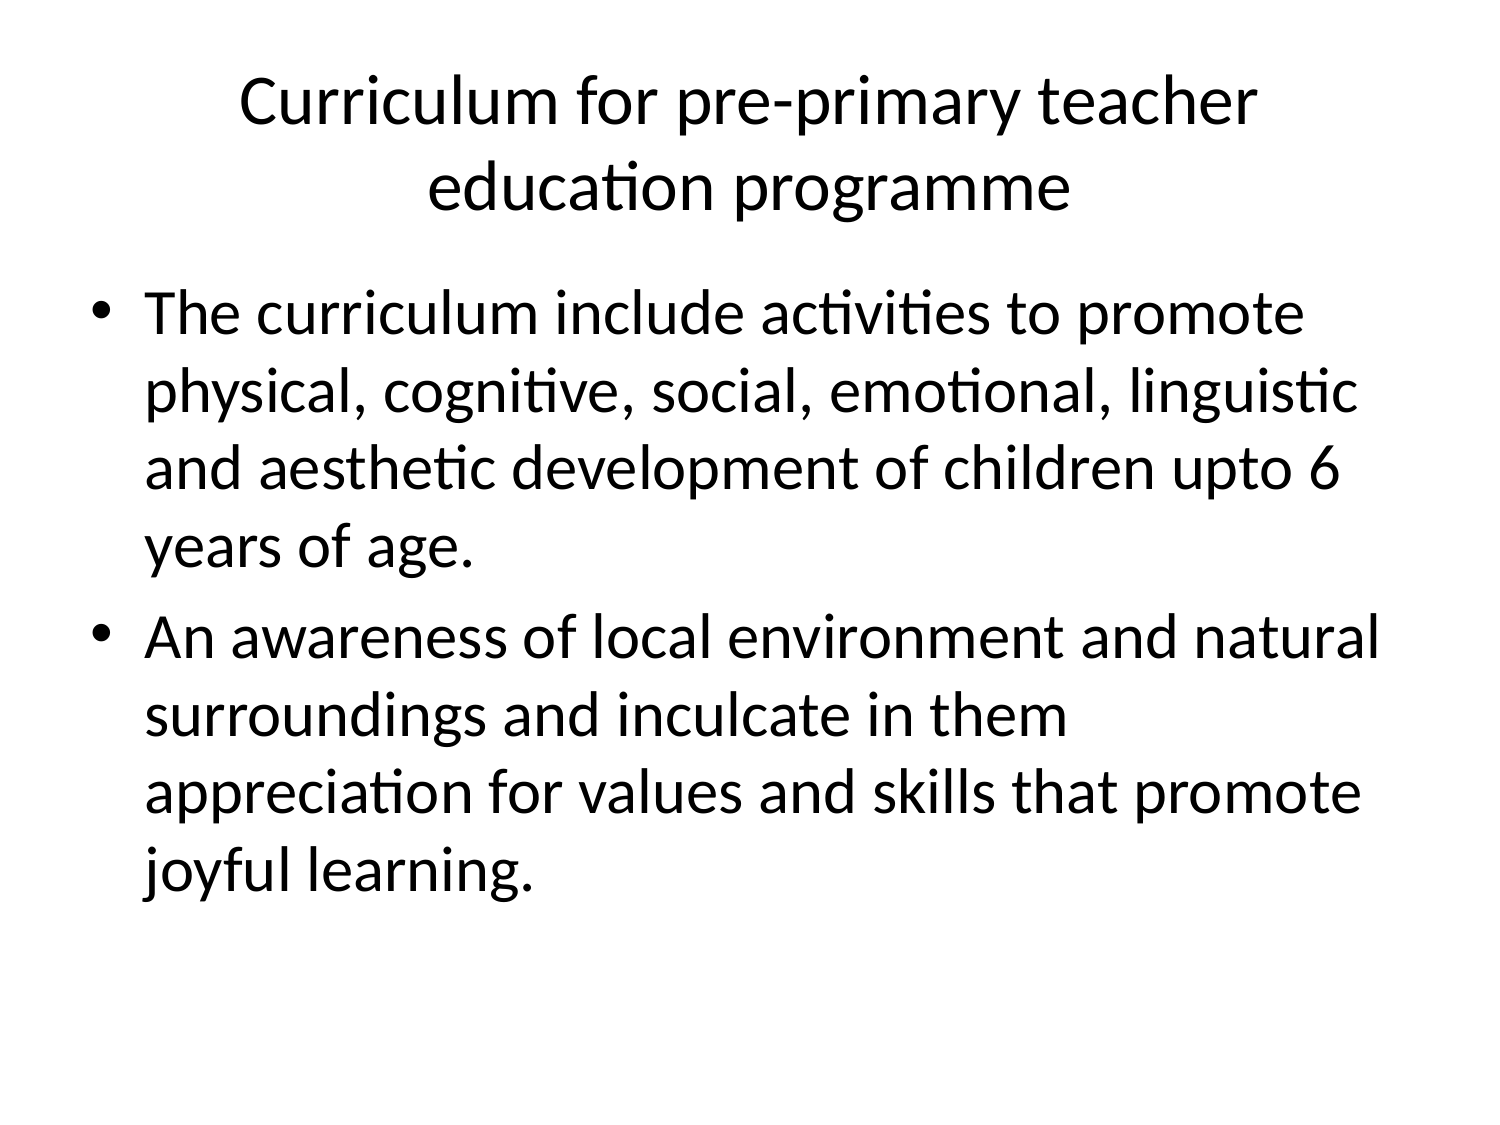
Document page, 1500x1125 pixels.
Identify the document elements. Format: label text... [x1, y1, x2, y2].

list The curriculum include activities to promote physical, cognitive, social, emotional, linguistic and aesthetic development of children upto 6 years of age. An awareness of local environment and natural surroundings and inculcate in them appreciation for values and skills that promote joyful learning. [75, 262, 1425, 1005]
title Curriculum for pre-primary teacher education programme [75, 45, 1425, 233]
